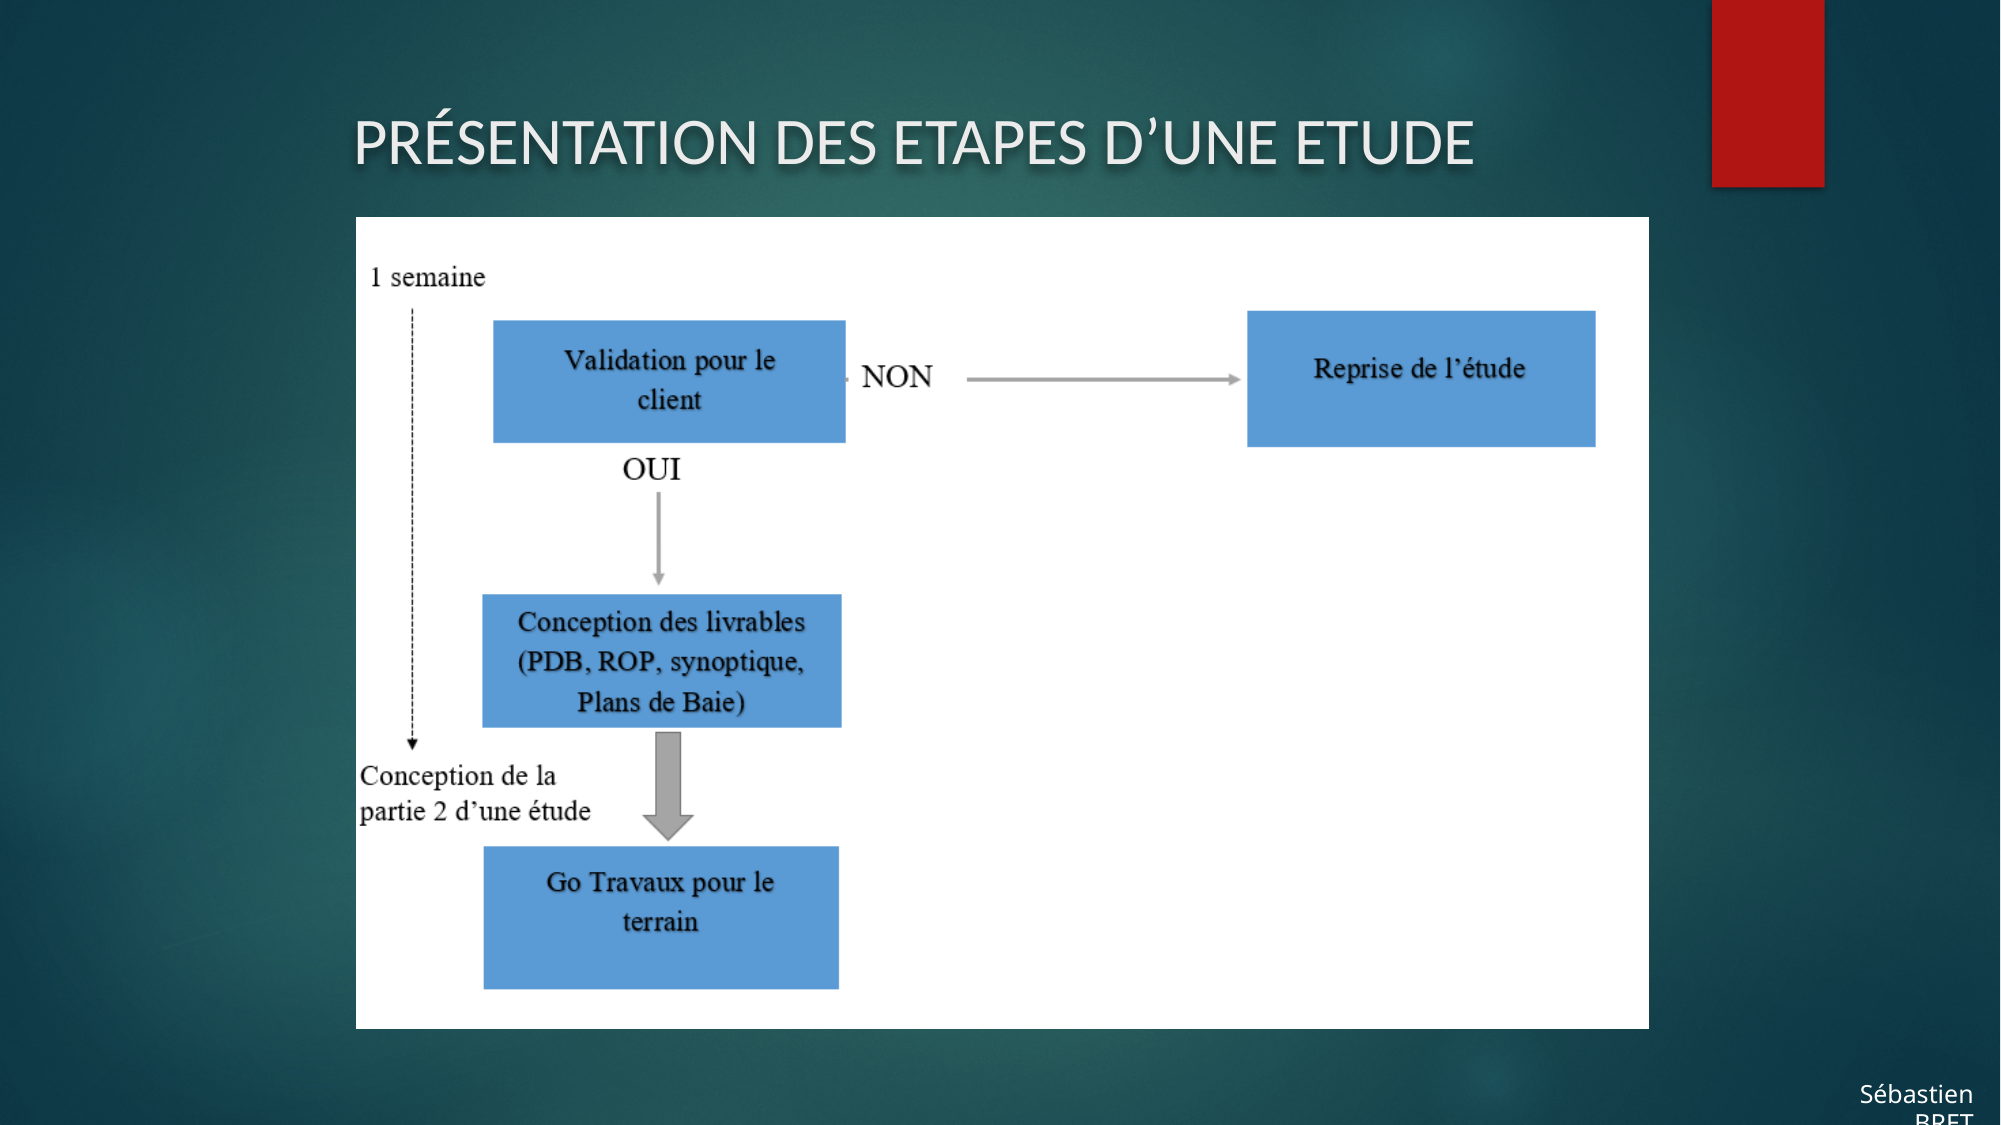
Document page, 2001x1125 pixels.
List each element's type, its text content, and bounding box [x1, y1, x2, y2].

title PRÉSENTATION DES ETAPES D’UNE ETUDE [181, 52, 1649, 218]
picture [0, 0, 2001, 1125]
text_box Sébastien BRET [1784, 1070, 1989, 1125]
